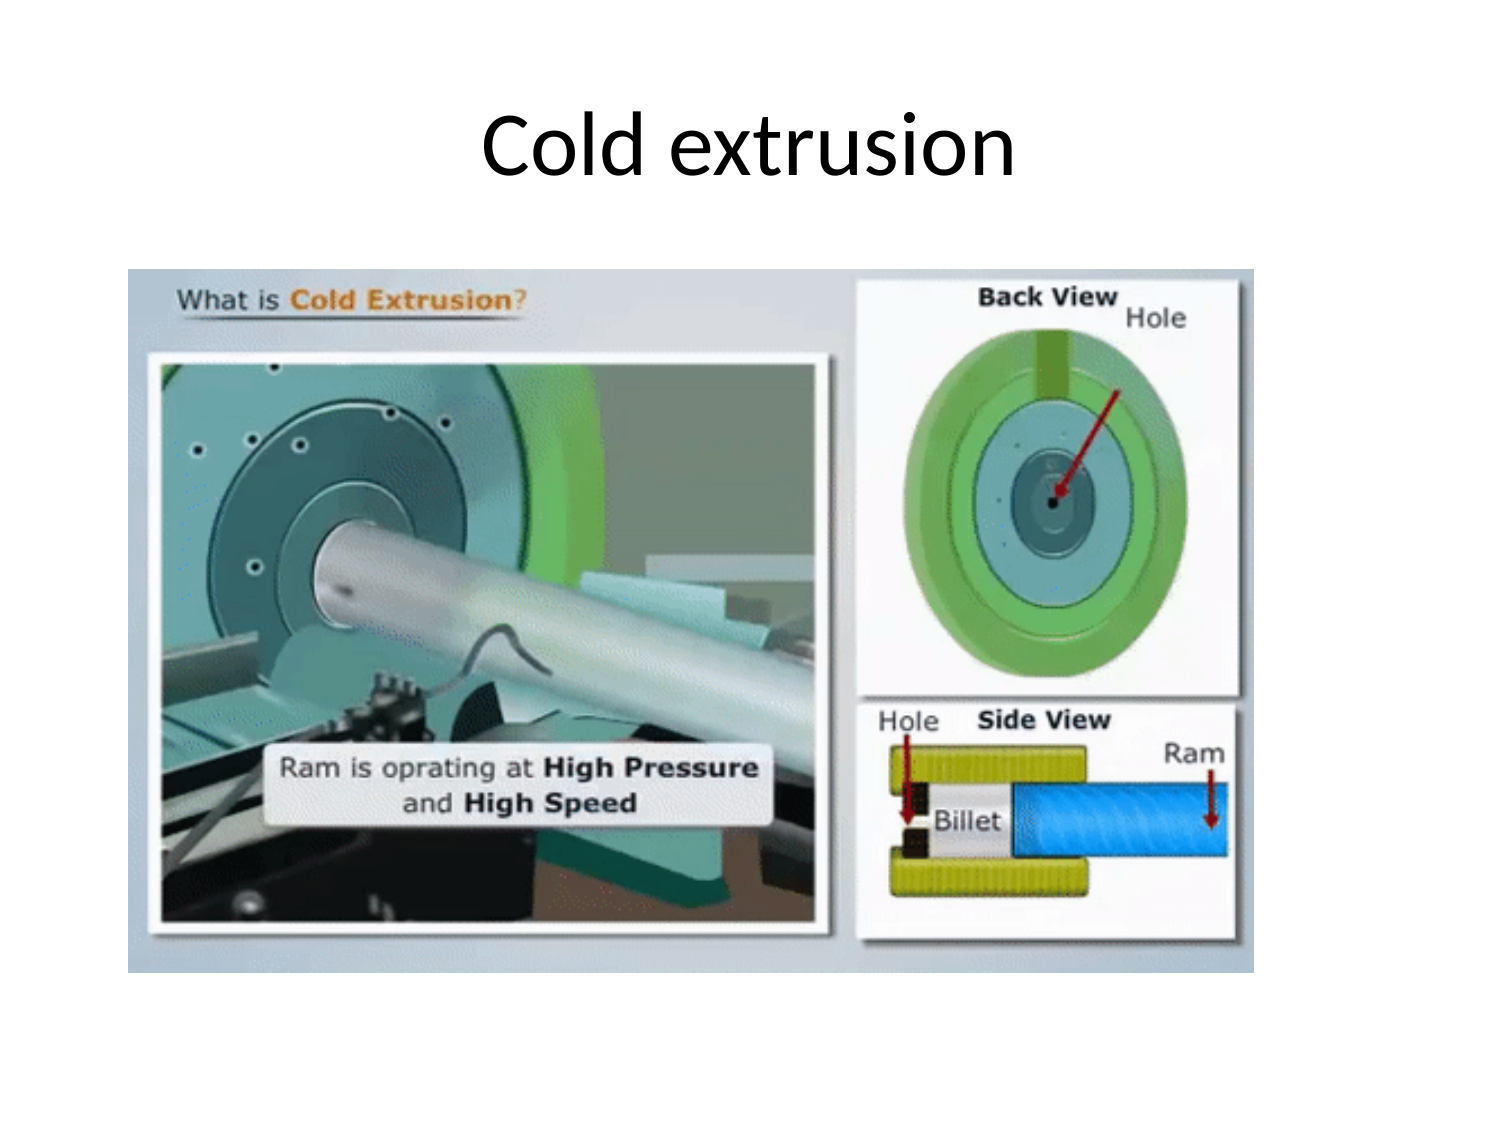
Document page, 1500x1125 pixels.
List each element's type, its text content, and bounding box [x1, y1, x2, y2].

title Cold extrusion [75, 45, 1425, 233]
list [128, 269, 1255, 973]
